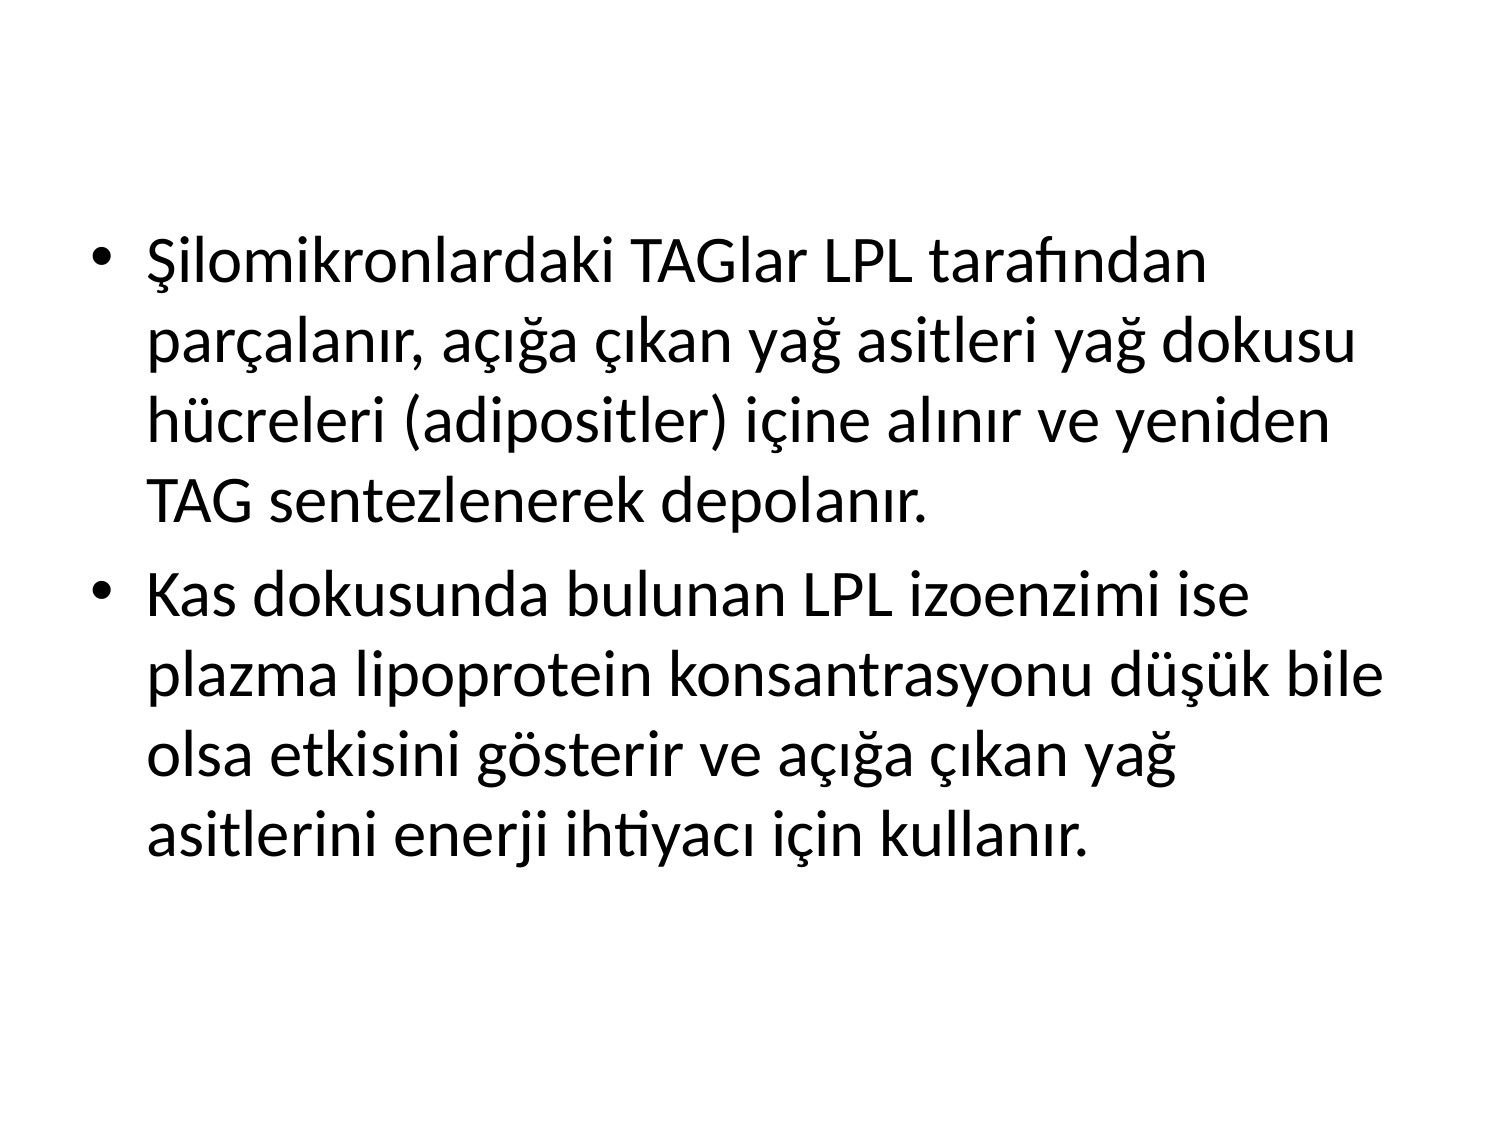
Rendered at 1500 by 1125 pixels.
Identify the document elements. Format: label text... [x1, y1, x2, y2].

list Şilomikronlardaki TAGlar LPL tarafından parçalanır, açığa çıkan yağ asitleri yağ dokusu hücreleri (adipositler) içine alınır ve yeniden TAG sentezlenerek depolanır. Kas dokusunda bulunan LPL izoenzimi ise plazma lipoprotein konsantrasyonu düşük bile olsa etkisini gösterir ve açığa çıkan yağ asitlerini enerji ihtiyacı için kullanır. [75, 208, 1425, 1005]
